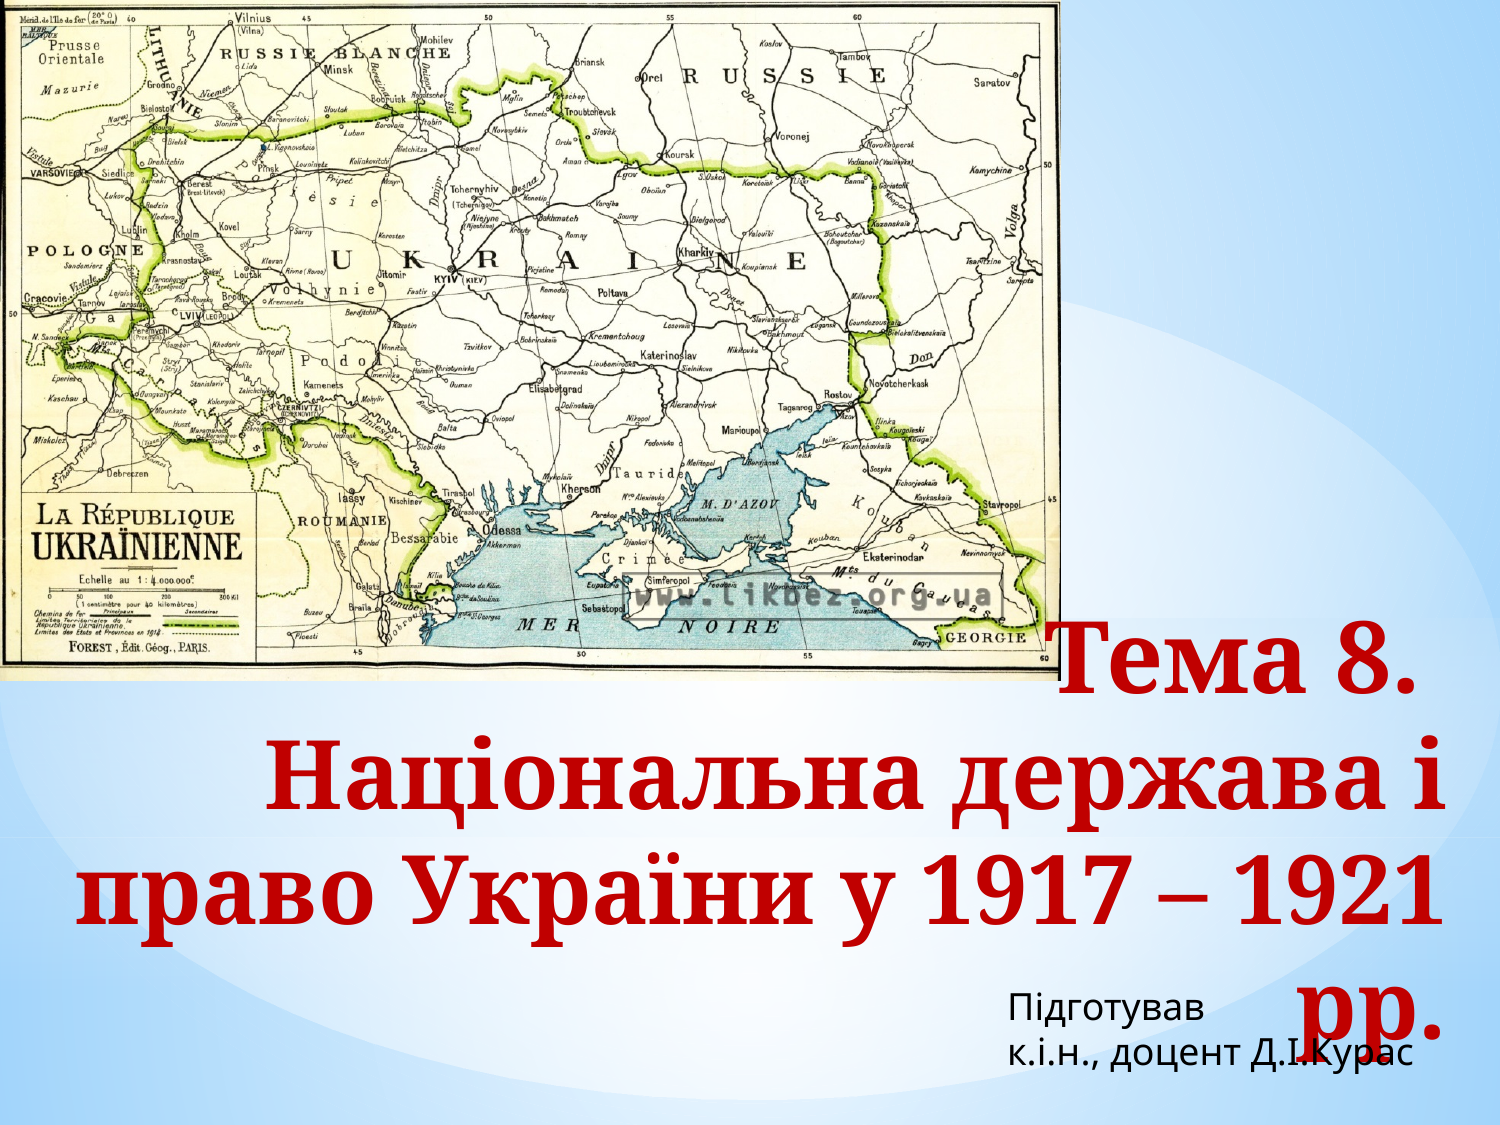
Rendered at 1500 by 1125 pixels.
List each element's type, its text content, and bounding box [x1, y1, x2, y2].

picture [0, 0, 1061, 681]
title Тема 8. Національна держава і право України у 1917 – 1921 рр. [29, 586, 1463, 929]
text_box Підготував к.і.н., доцент Д.І.Курас [992, 975, 1440, 1081]
